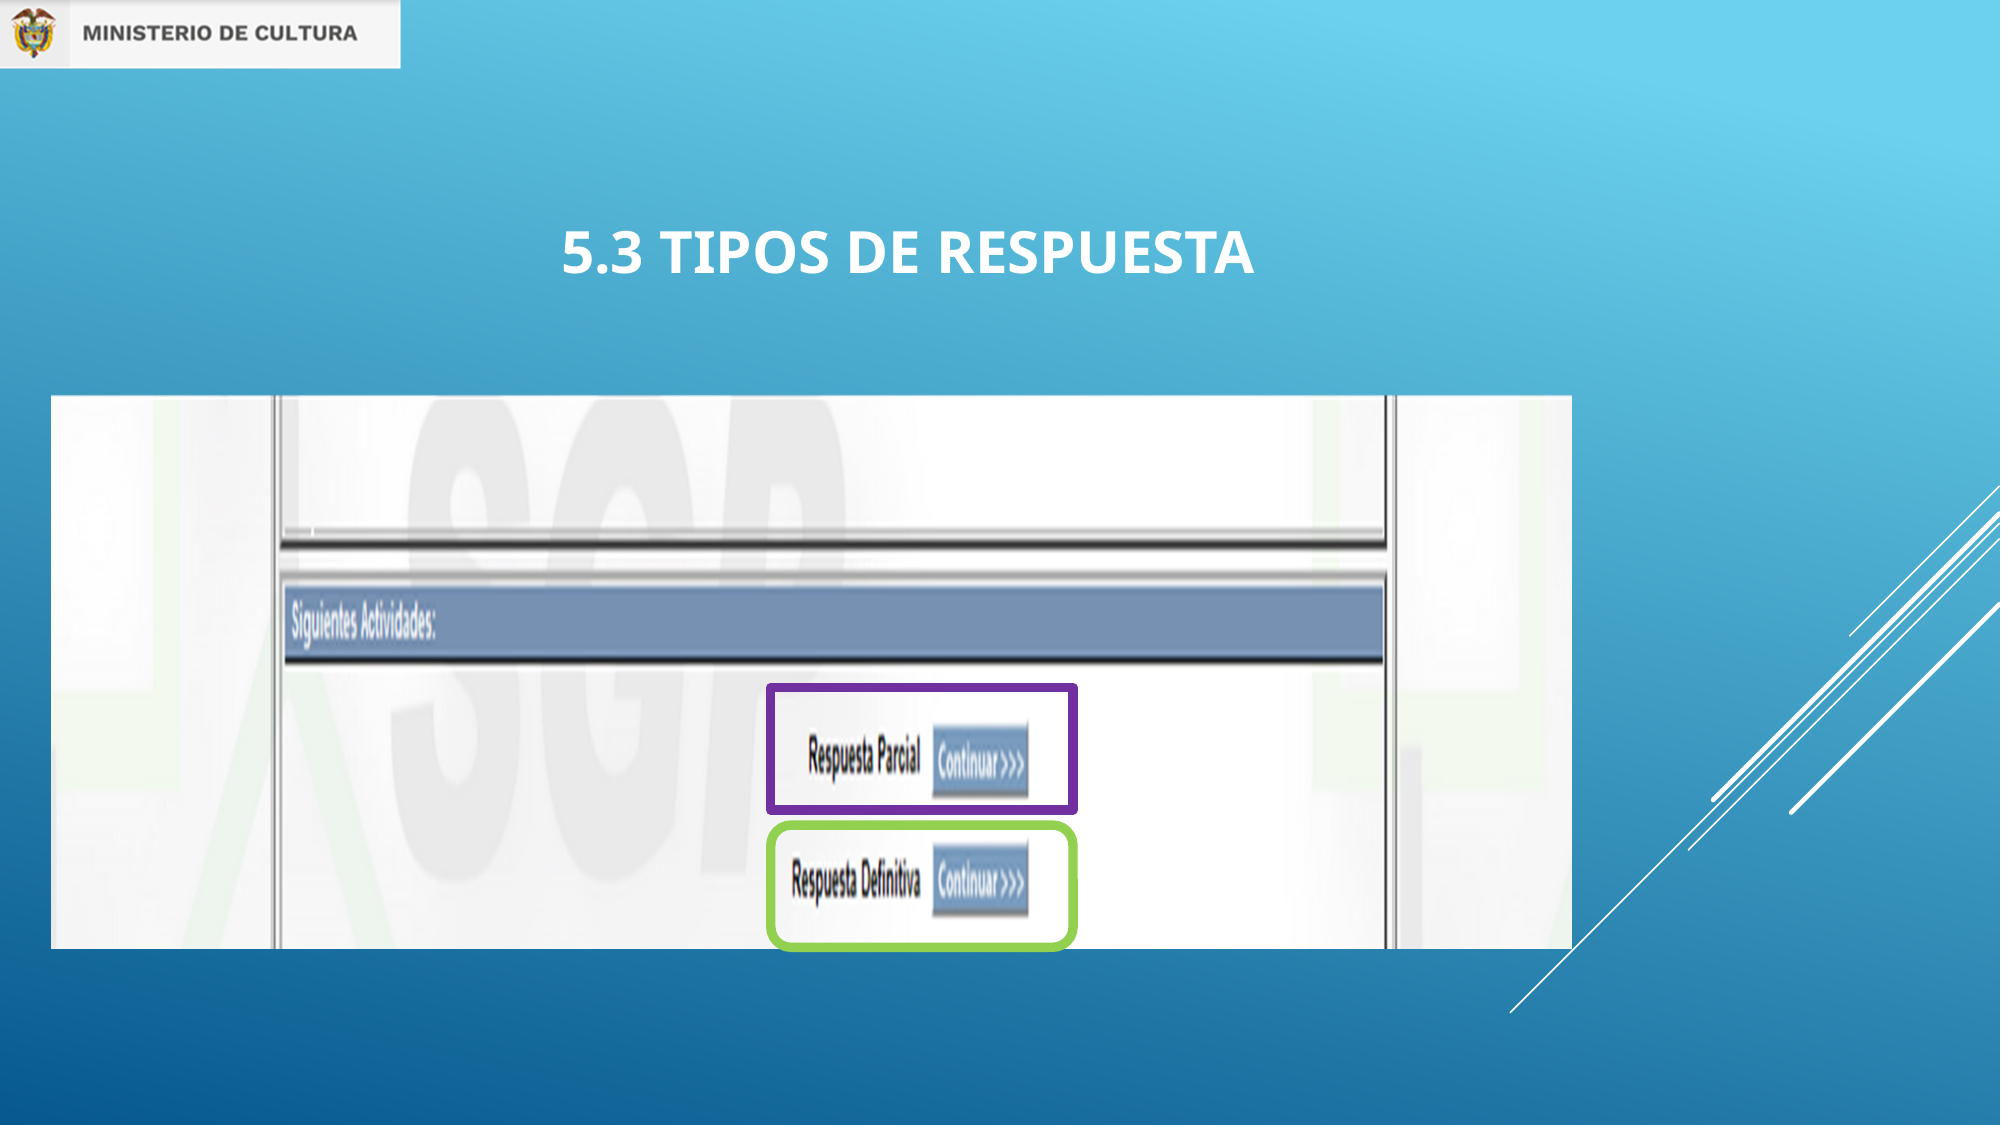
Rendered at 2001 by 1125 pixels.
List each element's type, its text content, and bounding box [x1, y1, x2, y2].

picture [0, 0, 403, 71]
picture [50, 393, 1572, 949]
title 5.3 Tipos de respuesta [348, 200, 1468, 300]
